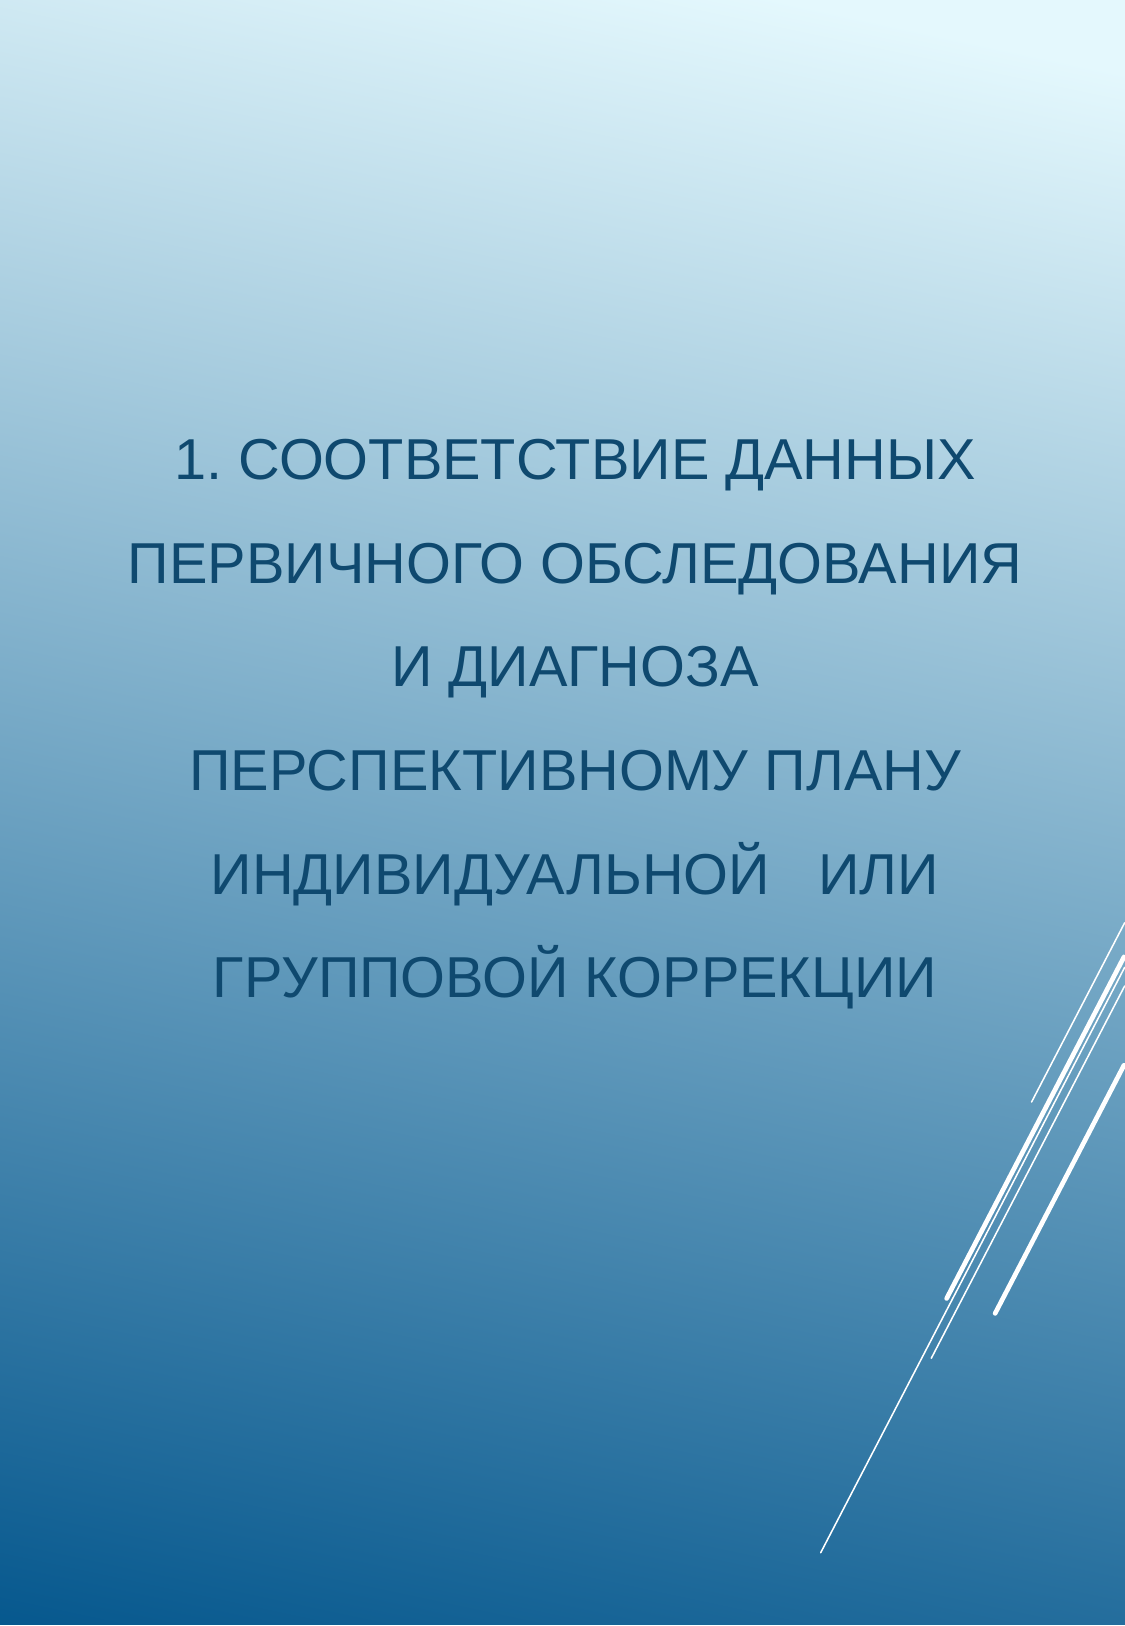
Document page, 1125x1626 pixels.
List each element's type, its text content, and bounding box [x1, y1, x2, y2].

title 1. Соответствие данных первичного обследования и диагноза перспективному плану индивидуальной или групповой коррекции [91, 378, 1060, 1018]
